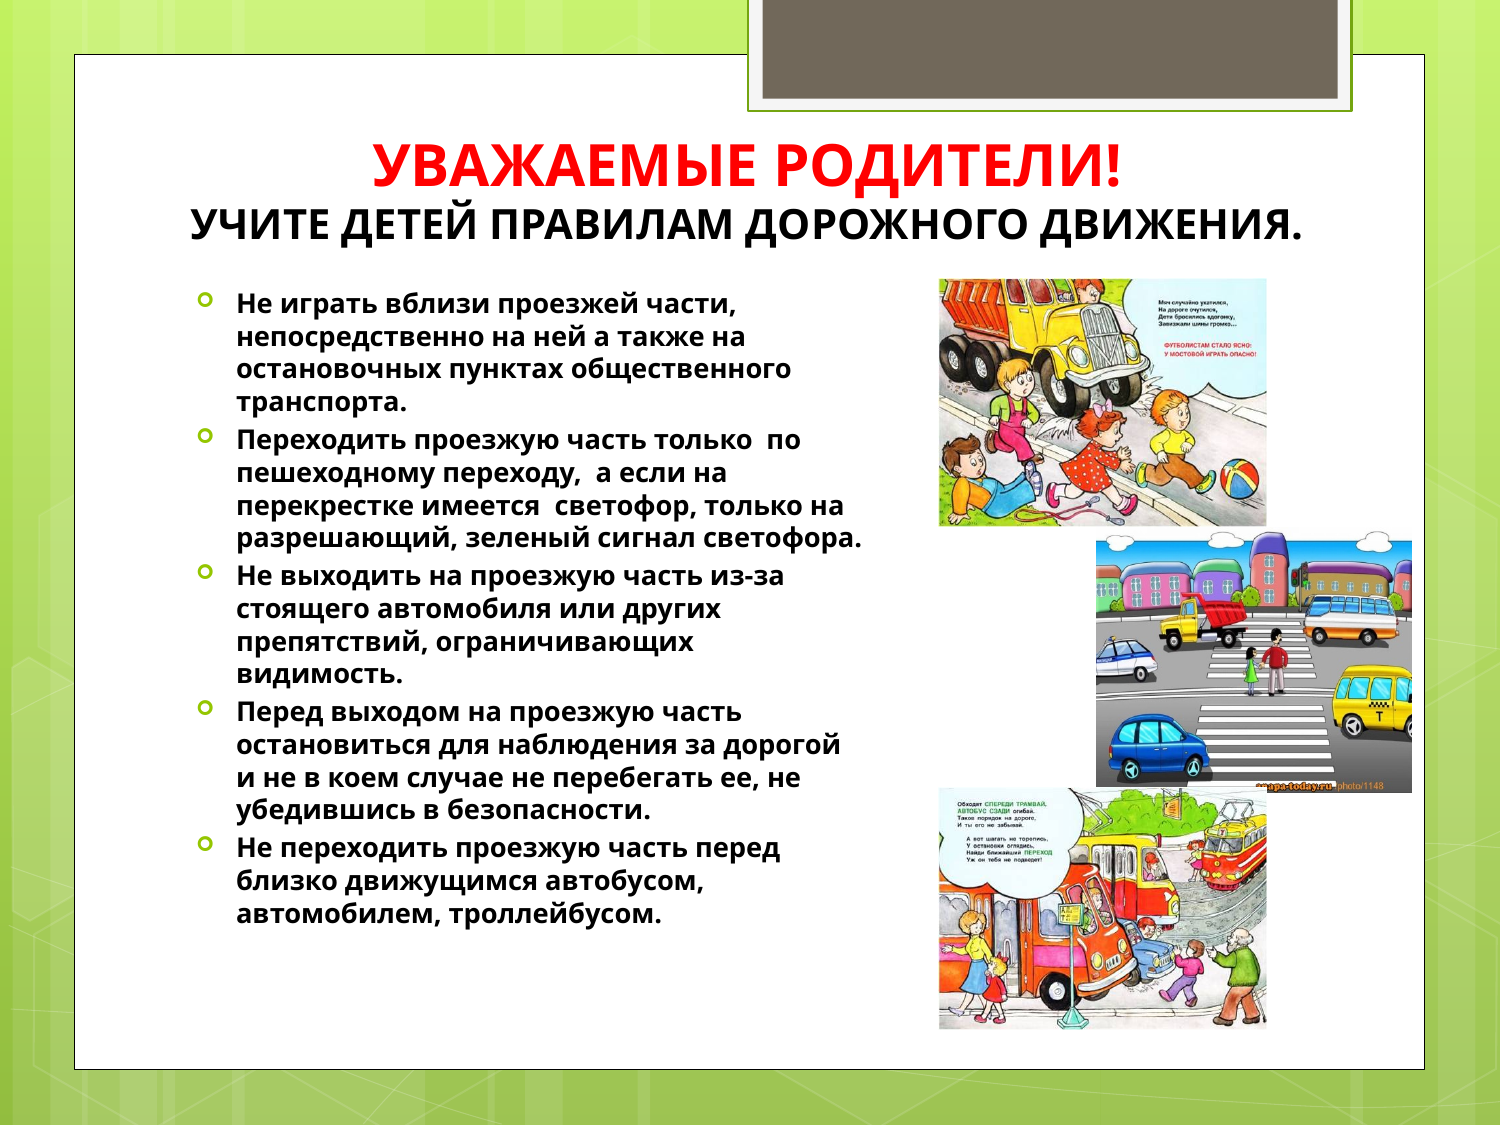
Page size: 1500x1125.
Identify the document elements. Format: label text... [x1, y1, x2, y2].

title УВАЖАЕМЫЕ РОДИТЕЛИ! УЧИТЕ ДЕТЕЙ ПРАВИЛАМ ДОРОЖНОГО ДВИЖЕНИЯ. [171, 113, 1324, 256]
picture [938, 278, 1412, 1031]
list Не играть вблизи проезжей части, непосредственно на ней а также на остановочных пунктах общественного транспорта. Переходить проезжую часть только по пешеходному переходу, а если на перекрестке имеется светофор, только на разрешающий, зеленый сигнал светофора. Не выходить на проезжую часть из-за стоящего автомобиля или других препятствий, ограничивающих видимость. Перед выходом на проезжую часть остановиться для наблюдения за дорогой и не в коем случае не перебегать ее, не убедившись в безопасности. Не переходить проезжую часть перед близко движущимся автобусом, автомобилем, троллейбусом. [171, 278, 880, 957]
